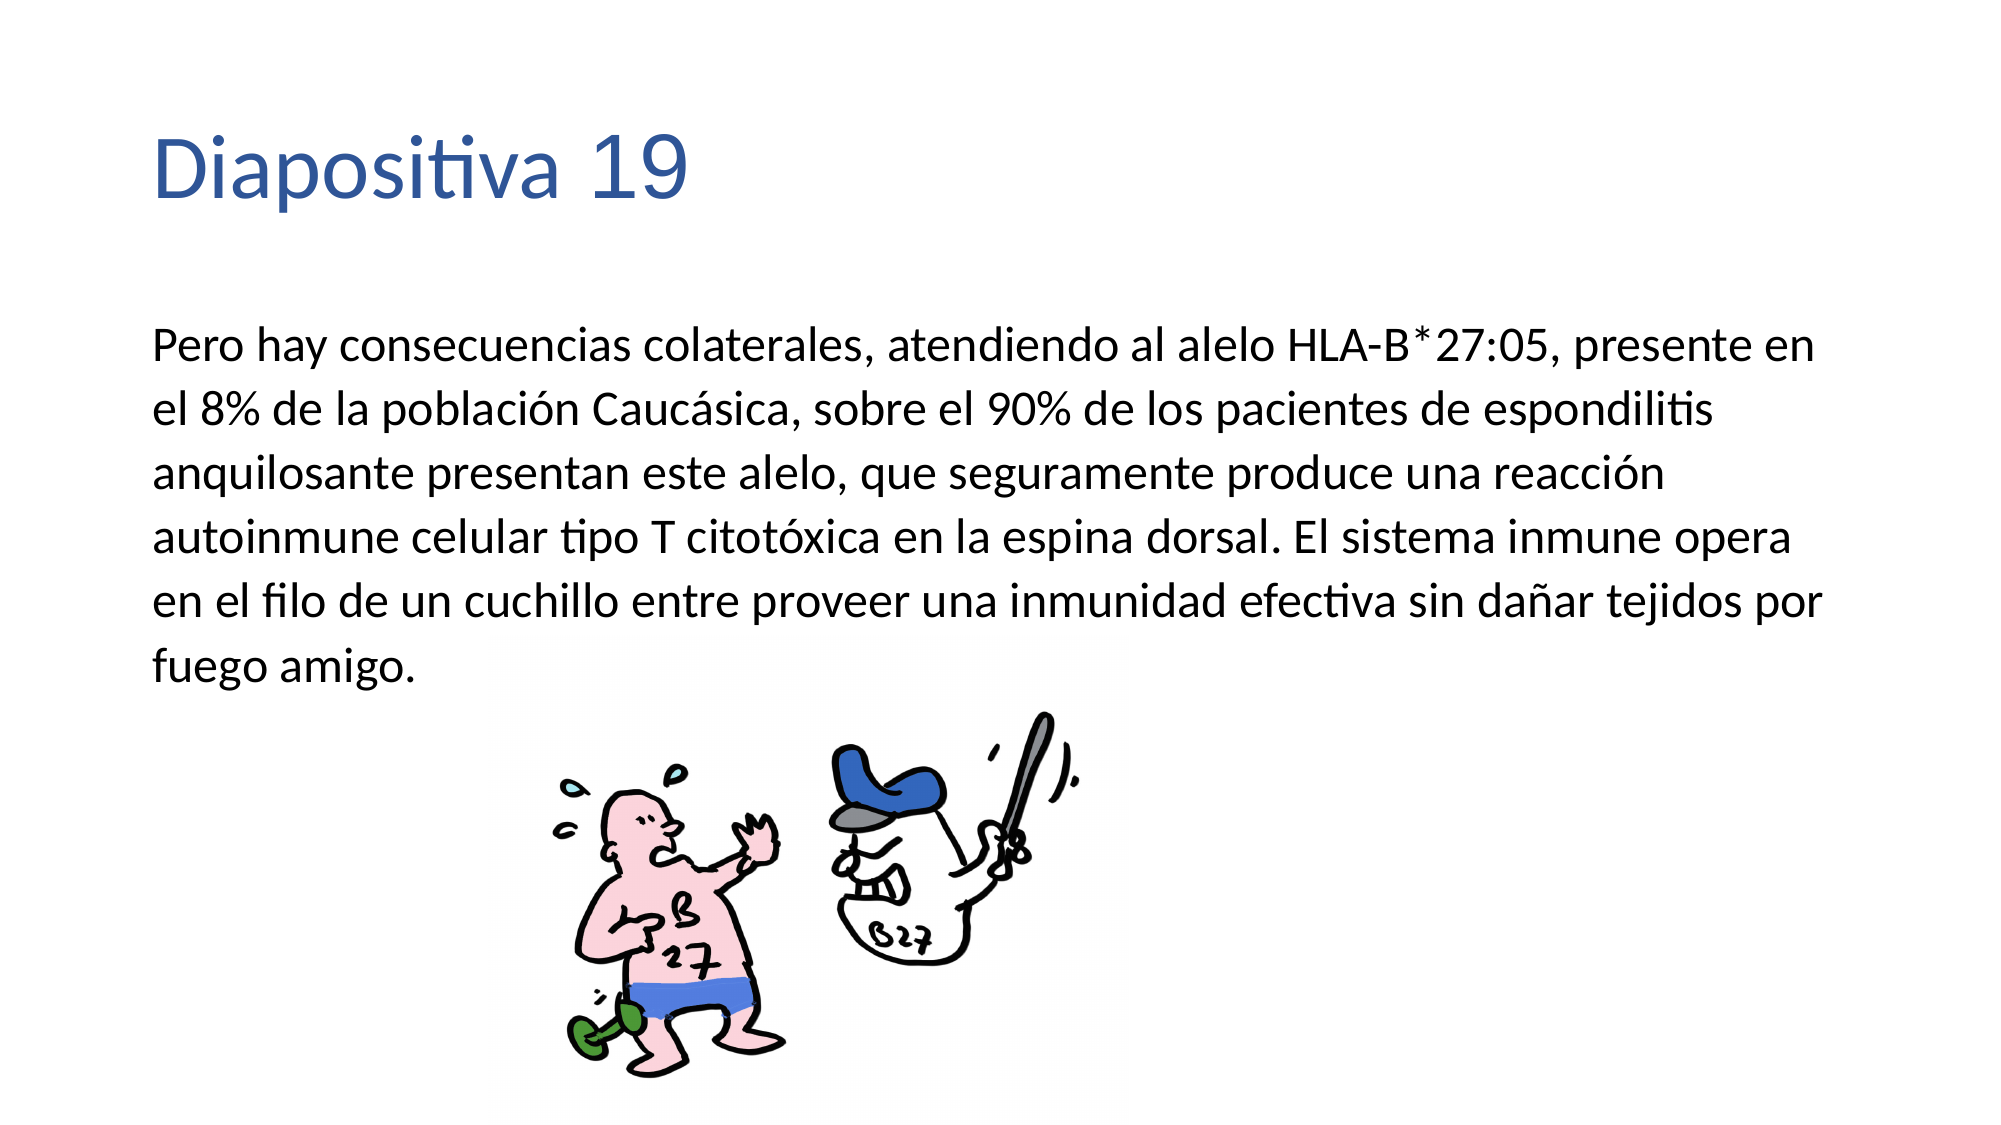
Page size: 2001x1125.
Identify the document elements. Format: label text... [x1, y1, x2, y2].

list Pero hay consecuencias colaterales, atendiendo al alelo HLA-B*27:05, presente en el 8% de la población Caucásica, sobre el 90% de los pacientes de espondilitis anquilosante presentan este alelo, que seguramente produce una reacción autoinmune celular tipo T citotóxica en la espina dorsal. El sistema inmune opera en el filo de un cuchillo entre proveer una inmunidad efectiva sin dañar tejidos por fuego amigo. [137, 299, 1863, 1014]
title Diapositiva 19 [137, 59, 1863, 278]
picture [488, 635, 1129, 1125]
